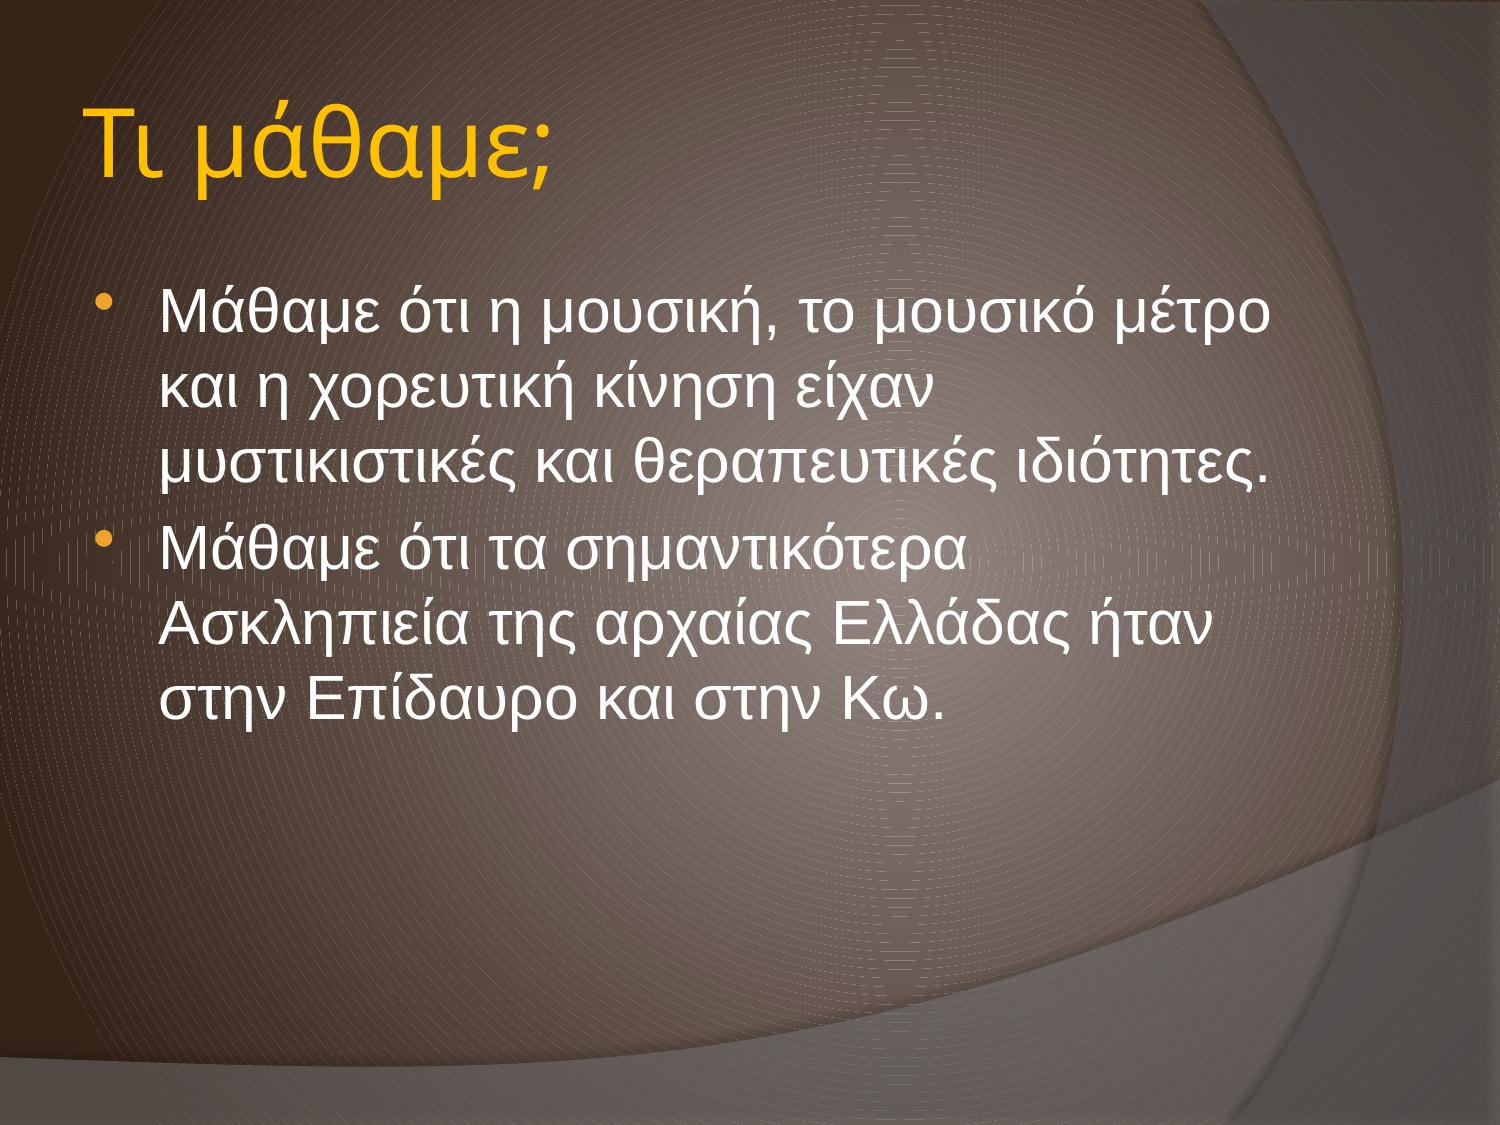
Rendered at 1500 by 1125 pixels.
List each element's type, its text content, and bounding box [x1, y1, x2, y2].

list Μάθαμε ότι η μουσική, το μουσικό μέτρο και η χορευτική κίνηση είχαν μυστικιστικές και θεραπευτικές ιδιότητες. Μάθαμε ότι τα σημαντικότερα Ασκληπιεία της αρχαίας Ελλάδας ήταν στην Επίδαυρο και στην Κω. [75, 262, 1300, 1005]
title Τι μάθαμε; [75, 45, 1300, 233]
